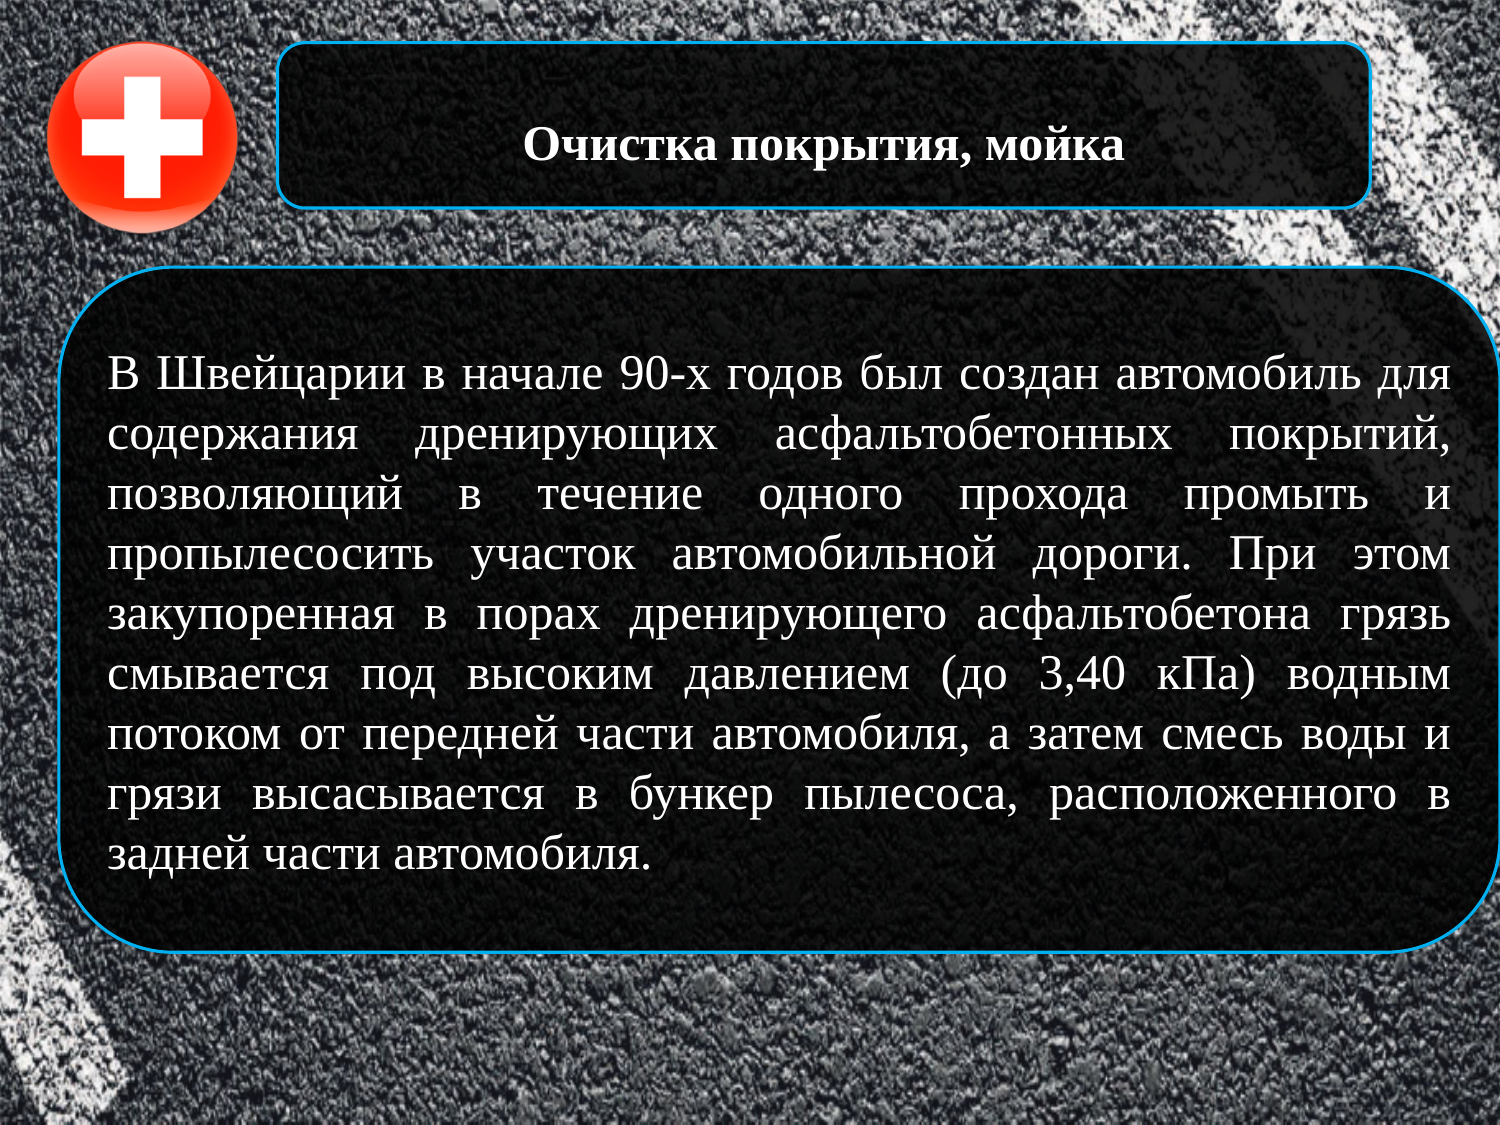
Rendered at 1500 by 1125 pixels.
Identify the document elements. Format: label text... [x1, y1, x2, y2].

text_box [289, 204, 1223, 257]
text_box В Швейцарии в начале 90-х годов был создан автомобиль для содержания дренирующих асфальтобетонных покрытий, позволяющий в течение одного прохода промыть и пропылесосить участок автомобильной дороги. При этом закупоренная в порах дренирующего асфальтобетона грязь смывается под высоким давлением (до 3,40 кПа) водным потоком от передней части автомобиля, а затем смесь воды и грязи высасывается в бункер пылесоса, расположенного в задней части автомобиля. [58, 267, 1500, 953]
text_box Очистка покрытия, мойка [288, 42, 1371, 209]
picture [0, 0, 1500, 1125]
